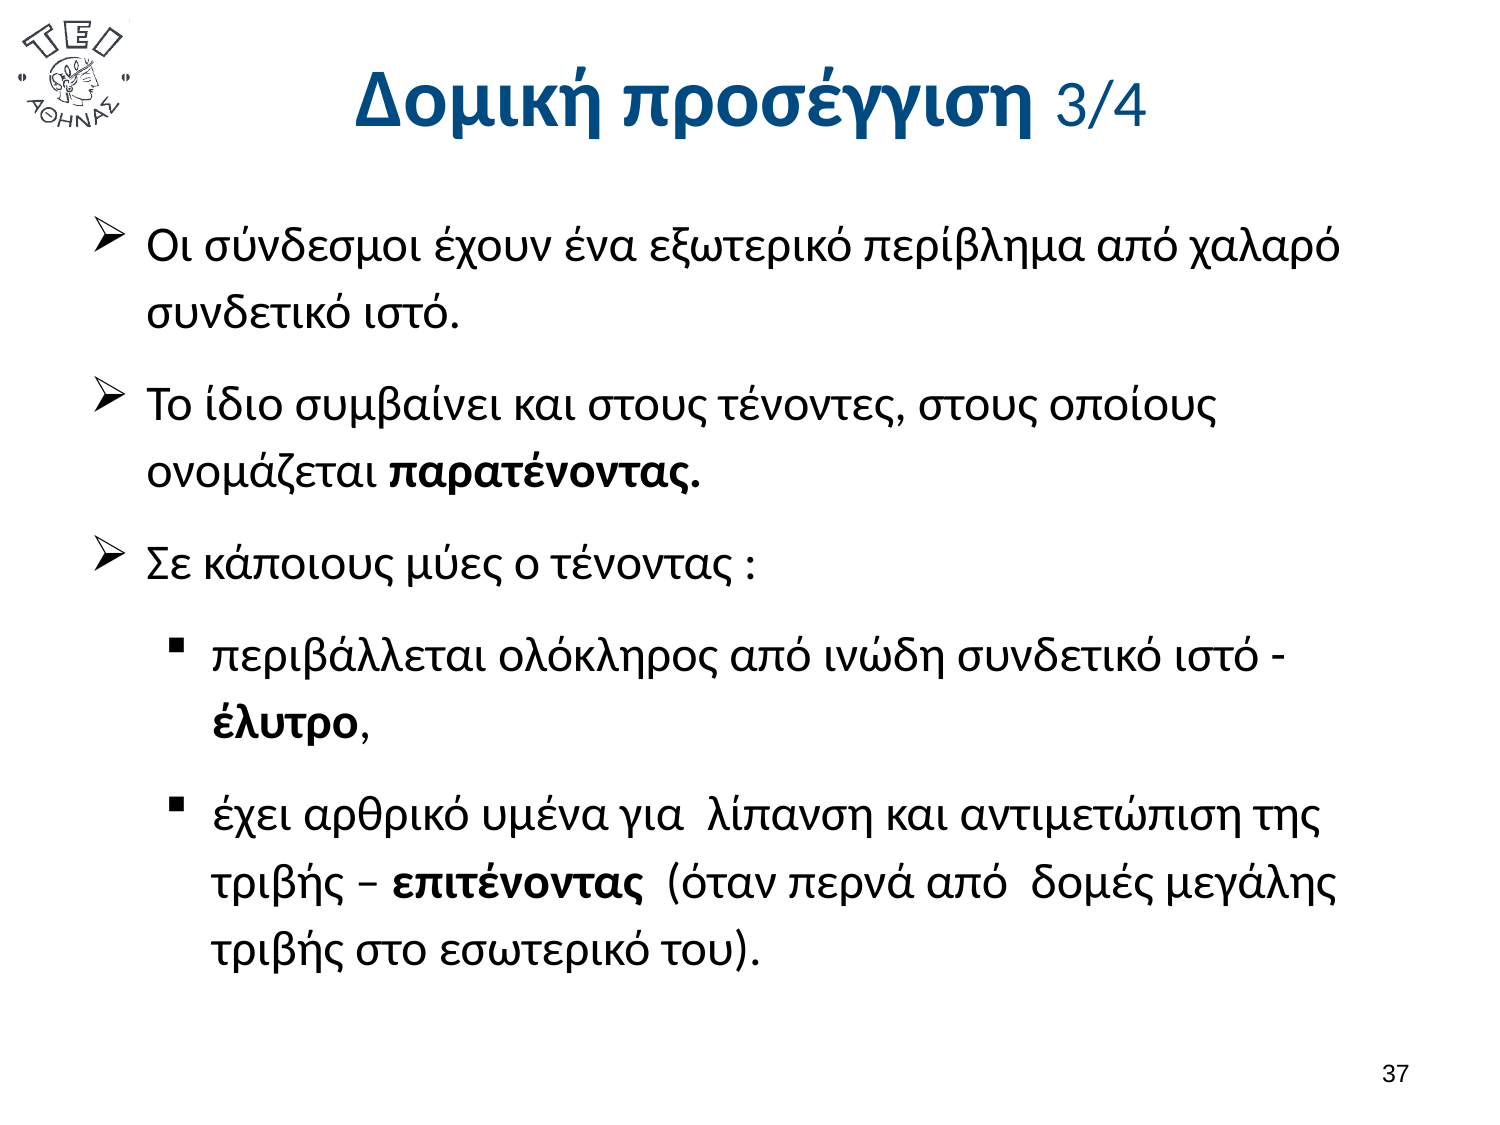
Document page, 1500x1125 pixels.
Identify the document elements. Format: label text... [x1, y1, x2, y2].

title Δομική προσέγγιση 3/4 [76, 19, 1427, 169]
picture [17, 19, 76, 133]
list Οι σύνδεσμοι έχουν ένα εξωτερικό περίβλημα από χαλαρό συνδετικό ιστό. Το ίδιο συμβαίνει και στους τένοντες, στους οποίους ονομάζεται παρατένοντας. Σε κάποιους μύες ο τένοντας : περιβάλλεται ολόκληρος από ινώδη συνδετικό ιστό - έλυτρο, έχει αρθρικό υμένα για λίπανση και αντιμετώπιση της τριβής – επιτένοντας (όταν περνά από δομές μεγάλης τριβής στο εσωτερικό του). [75, 196, 1365, 1024]
slide_number 36 [1074, 1042, 1425, 1103]
